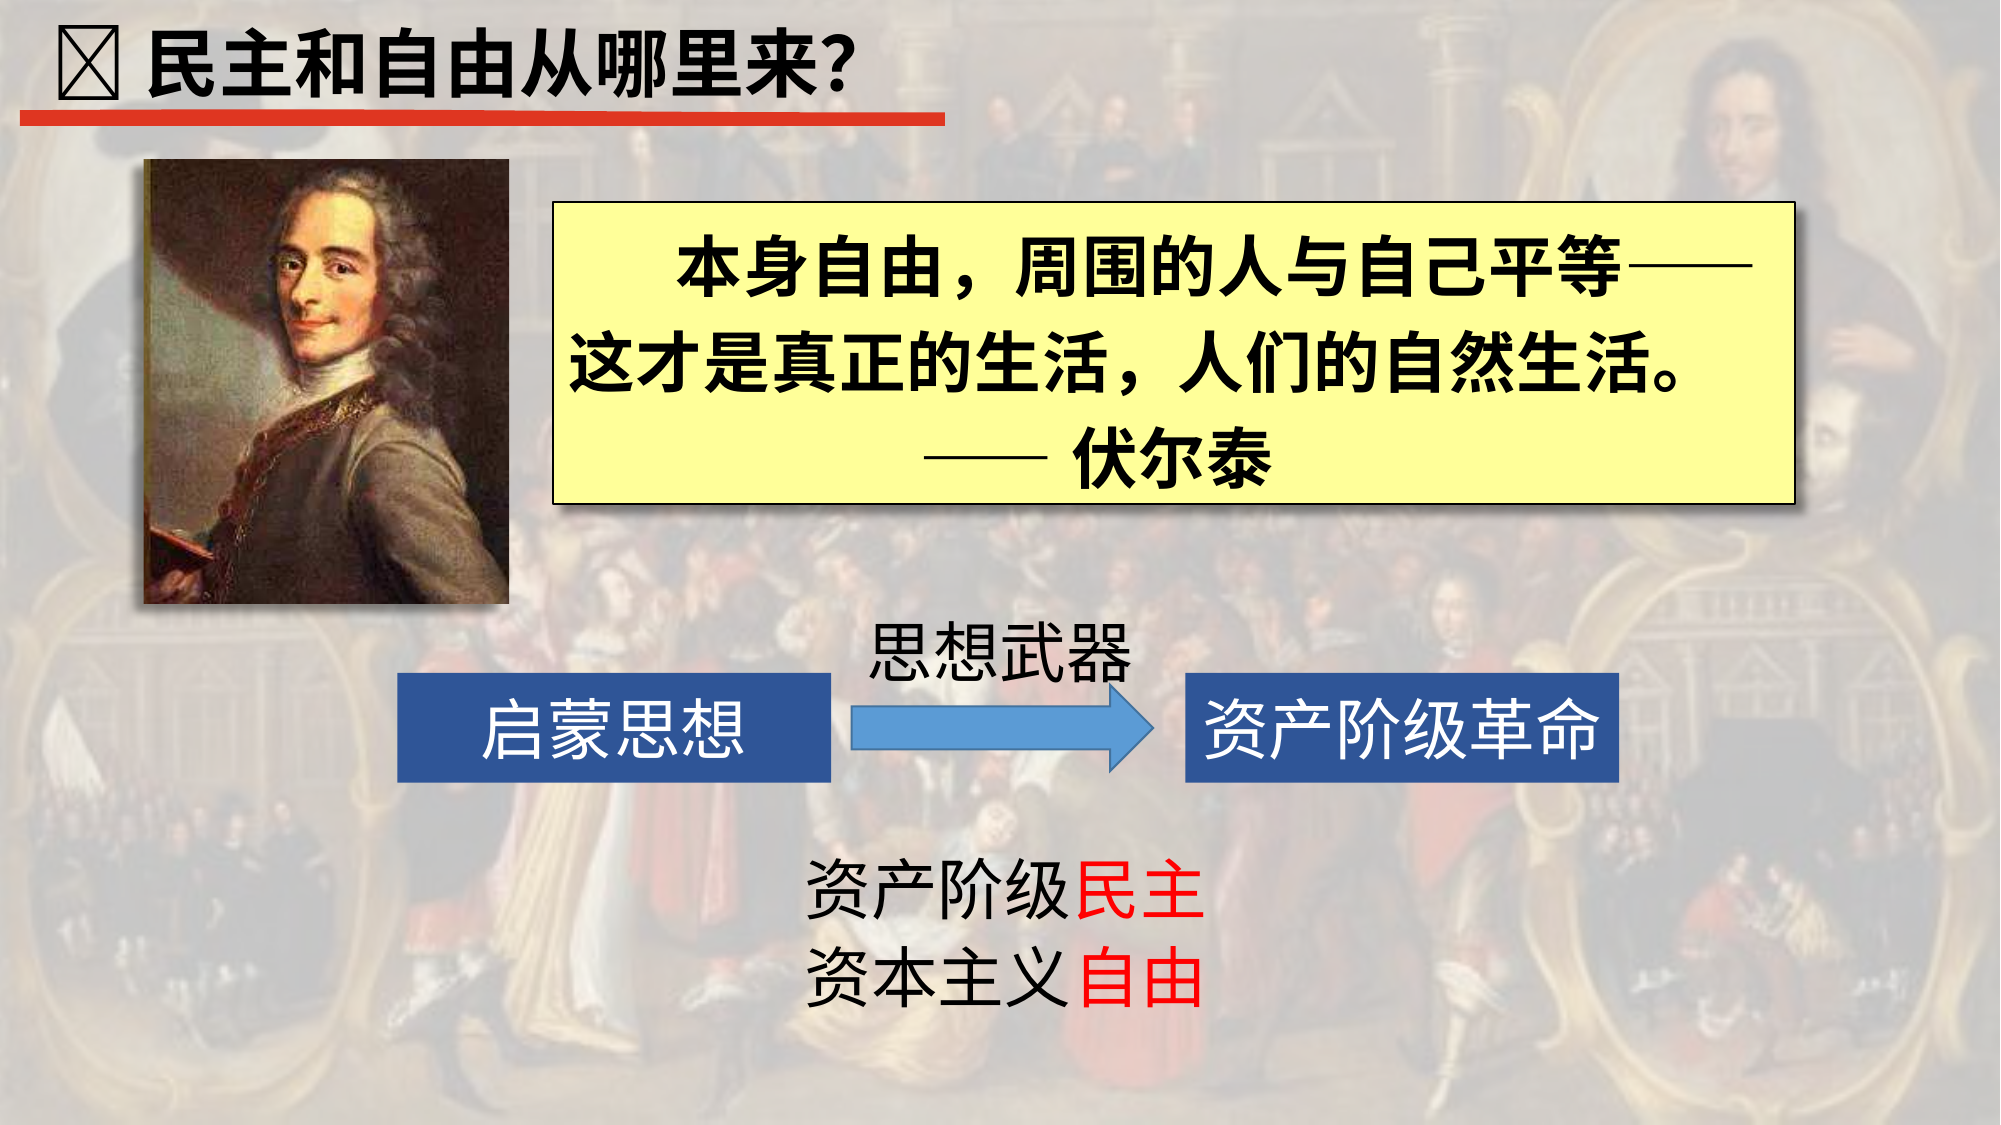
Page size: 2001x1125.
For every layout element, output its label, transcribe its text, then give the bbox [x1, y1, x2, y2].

text_box 本身自由，周围的人与自己平等——这才是真正的生活，人们的自然生活。 ——伏尔泰 [553, 201, 1795, 505]
text_box 启蒙思想 [397, 672, 832, 783]
text_box [850, 699, 1155, 774]
picture [143, 159, 510, 604]
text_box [19, 0, 1275, 126]
text_box 思想武器 [851, 603, 1149, 699]
text_box 资产阶级 资本主义 [789, 832, 1171, 1023]
text_box 民主 自由 [1171, 832, 1243, 1023]
text_box 资产阶级革命 [1185, 672, 1620, 783]
